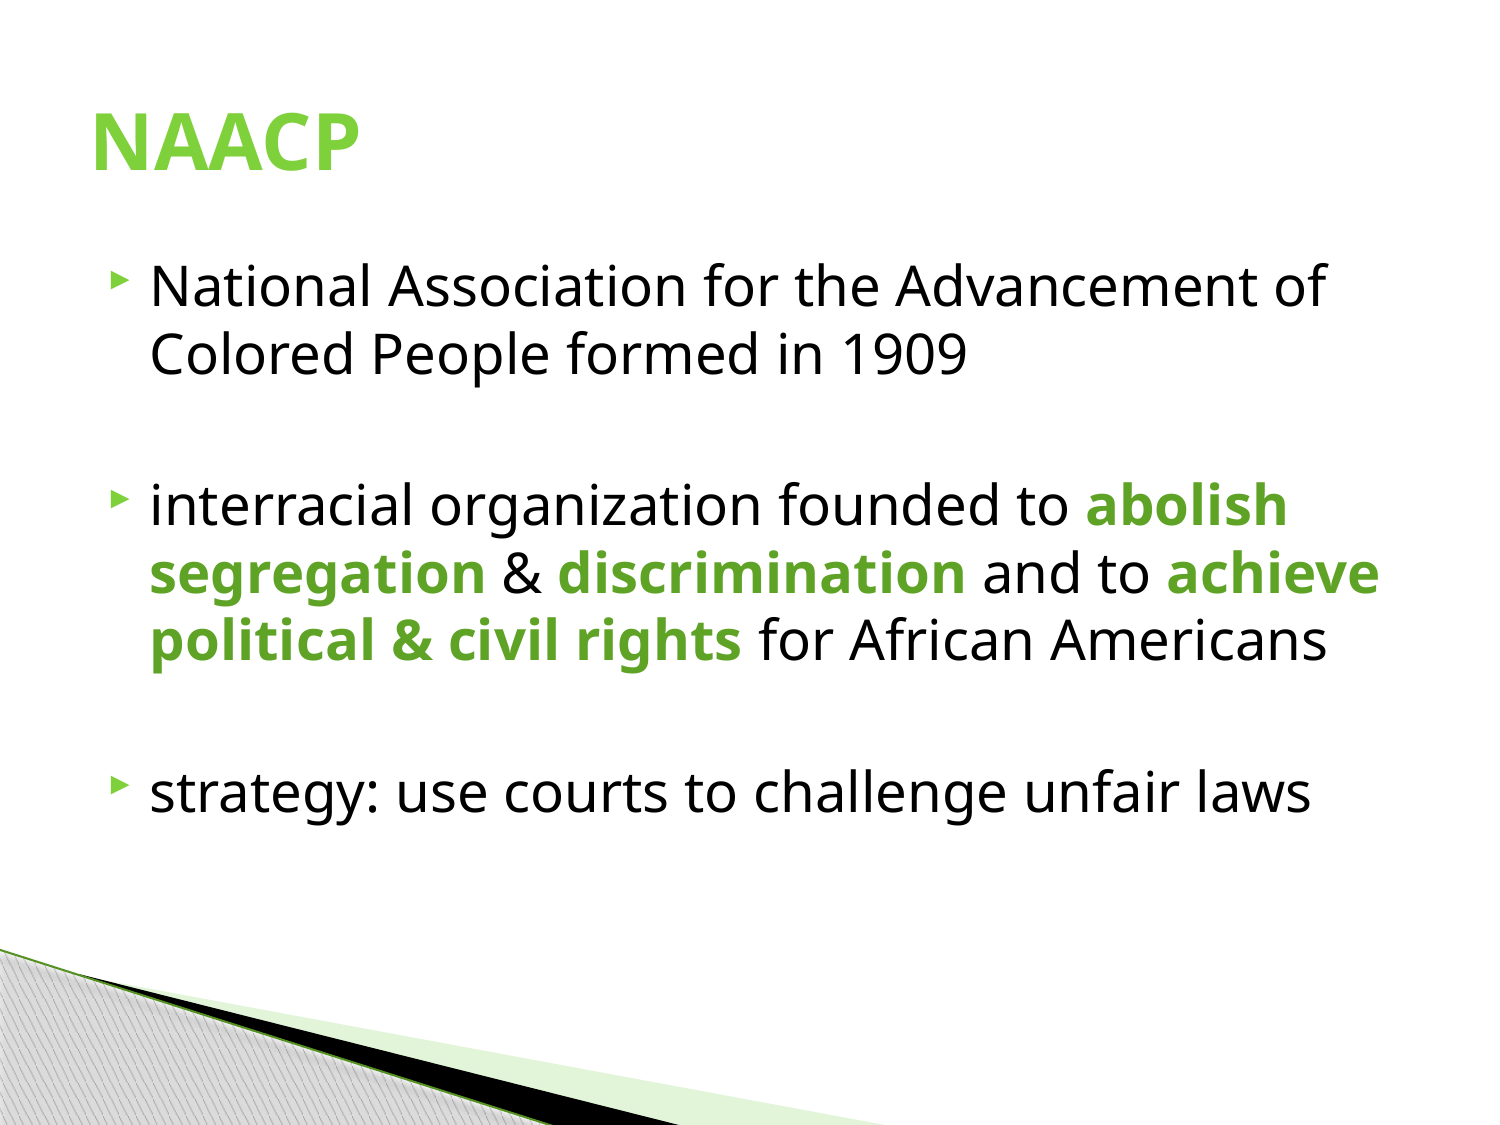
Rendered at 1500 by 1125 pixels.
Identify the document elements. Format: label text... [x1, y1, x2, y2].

list National Association for the Advancement of Colored People formed in 1909 interracial organization founded to abolish segregation & discrimination and to achieve political & civil rights for African Americans strategy: use courts to challenge unfair laws [75, 243, 1425, 986]
title NAACP [75, 45, 1425, 233]
